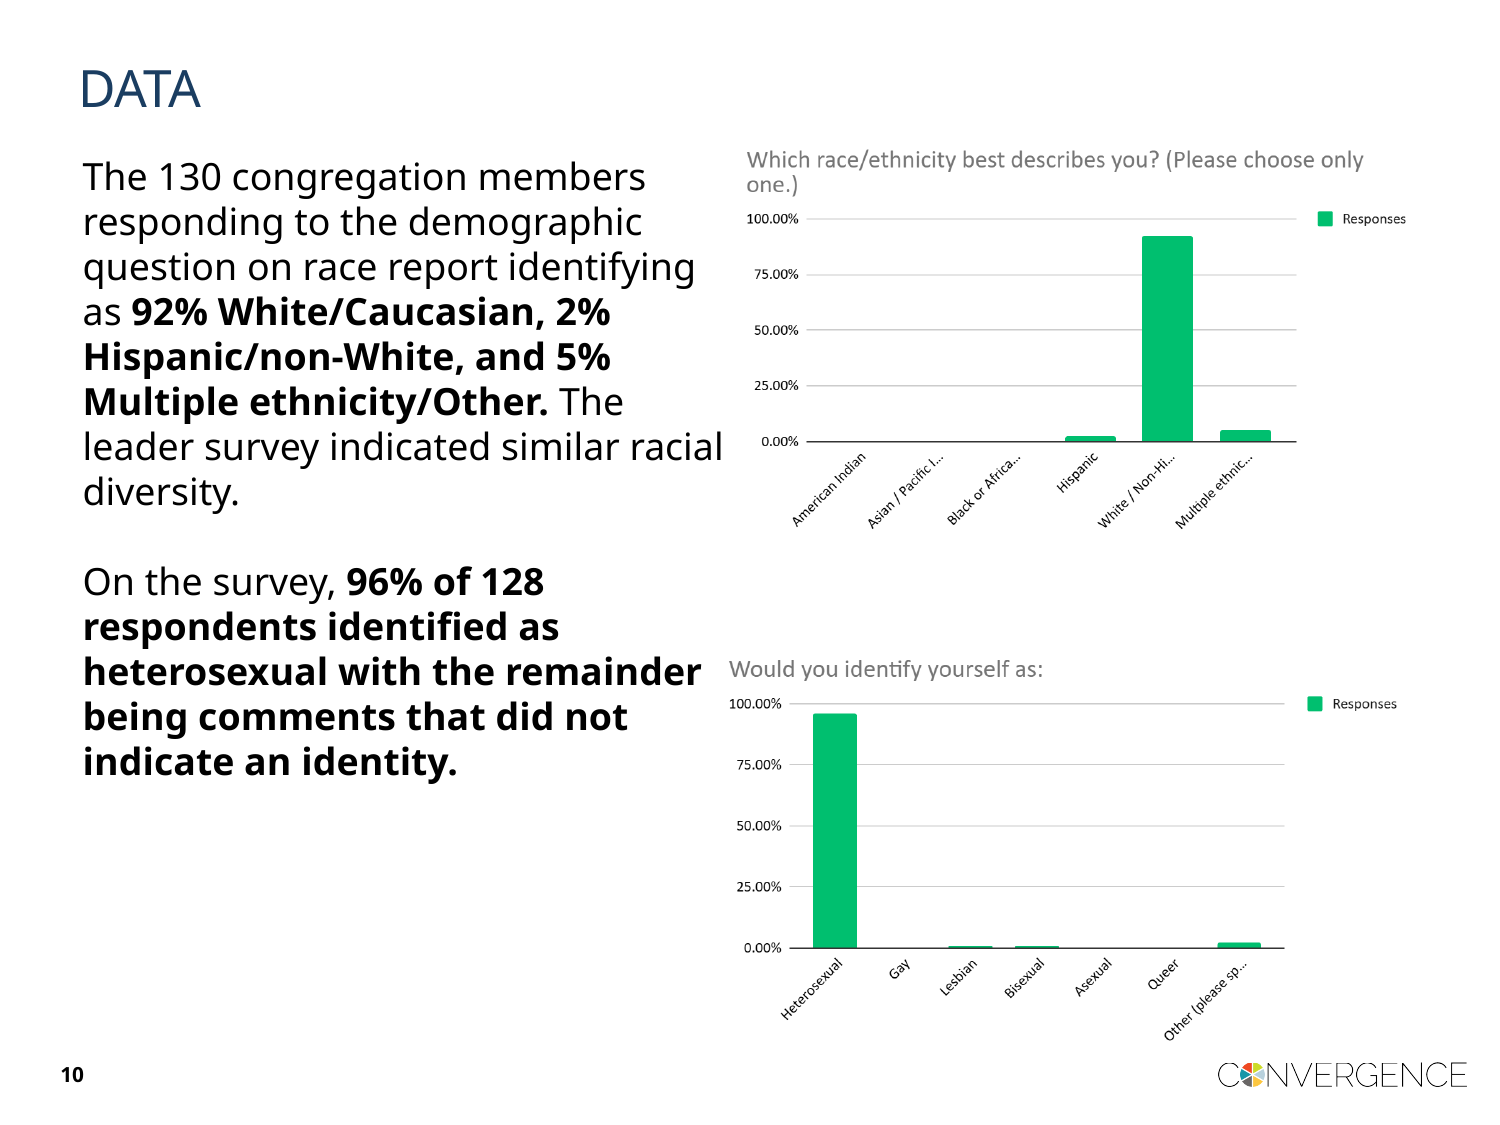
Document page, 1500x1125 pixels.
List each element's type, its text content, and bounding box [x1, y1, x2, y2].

text_box ‹#› [45, 1054, 111, 1098]
picture [724, 126, 1427, 549]
text_box DATA [78, 48, 910, 126]
picture [707, 635, 1468, 1087]
text_box The 130 congregation members responding to the demographic question on race report identifying as 92% White/Caucasian, 2% Hispanic/non-White, and 5% Multiple ethnicity/Other. The leader survey indicated similar racial diversity. On the survey, 96% of 128 respondents identified as heterosexual with the remainder being comments that did not indicate an identity. [82, 145, 725, 826]
